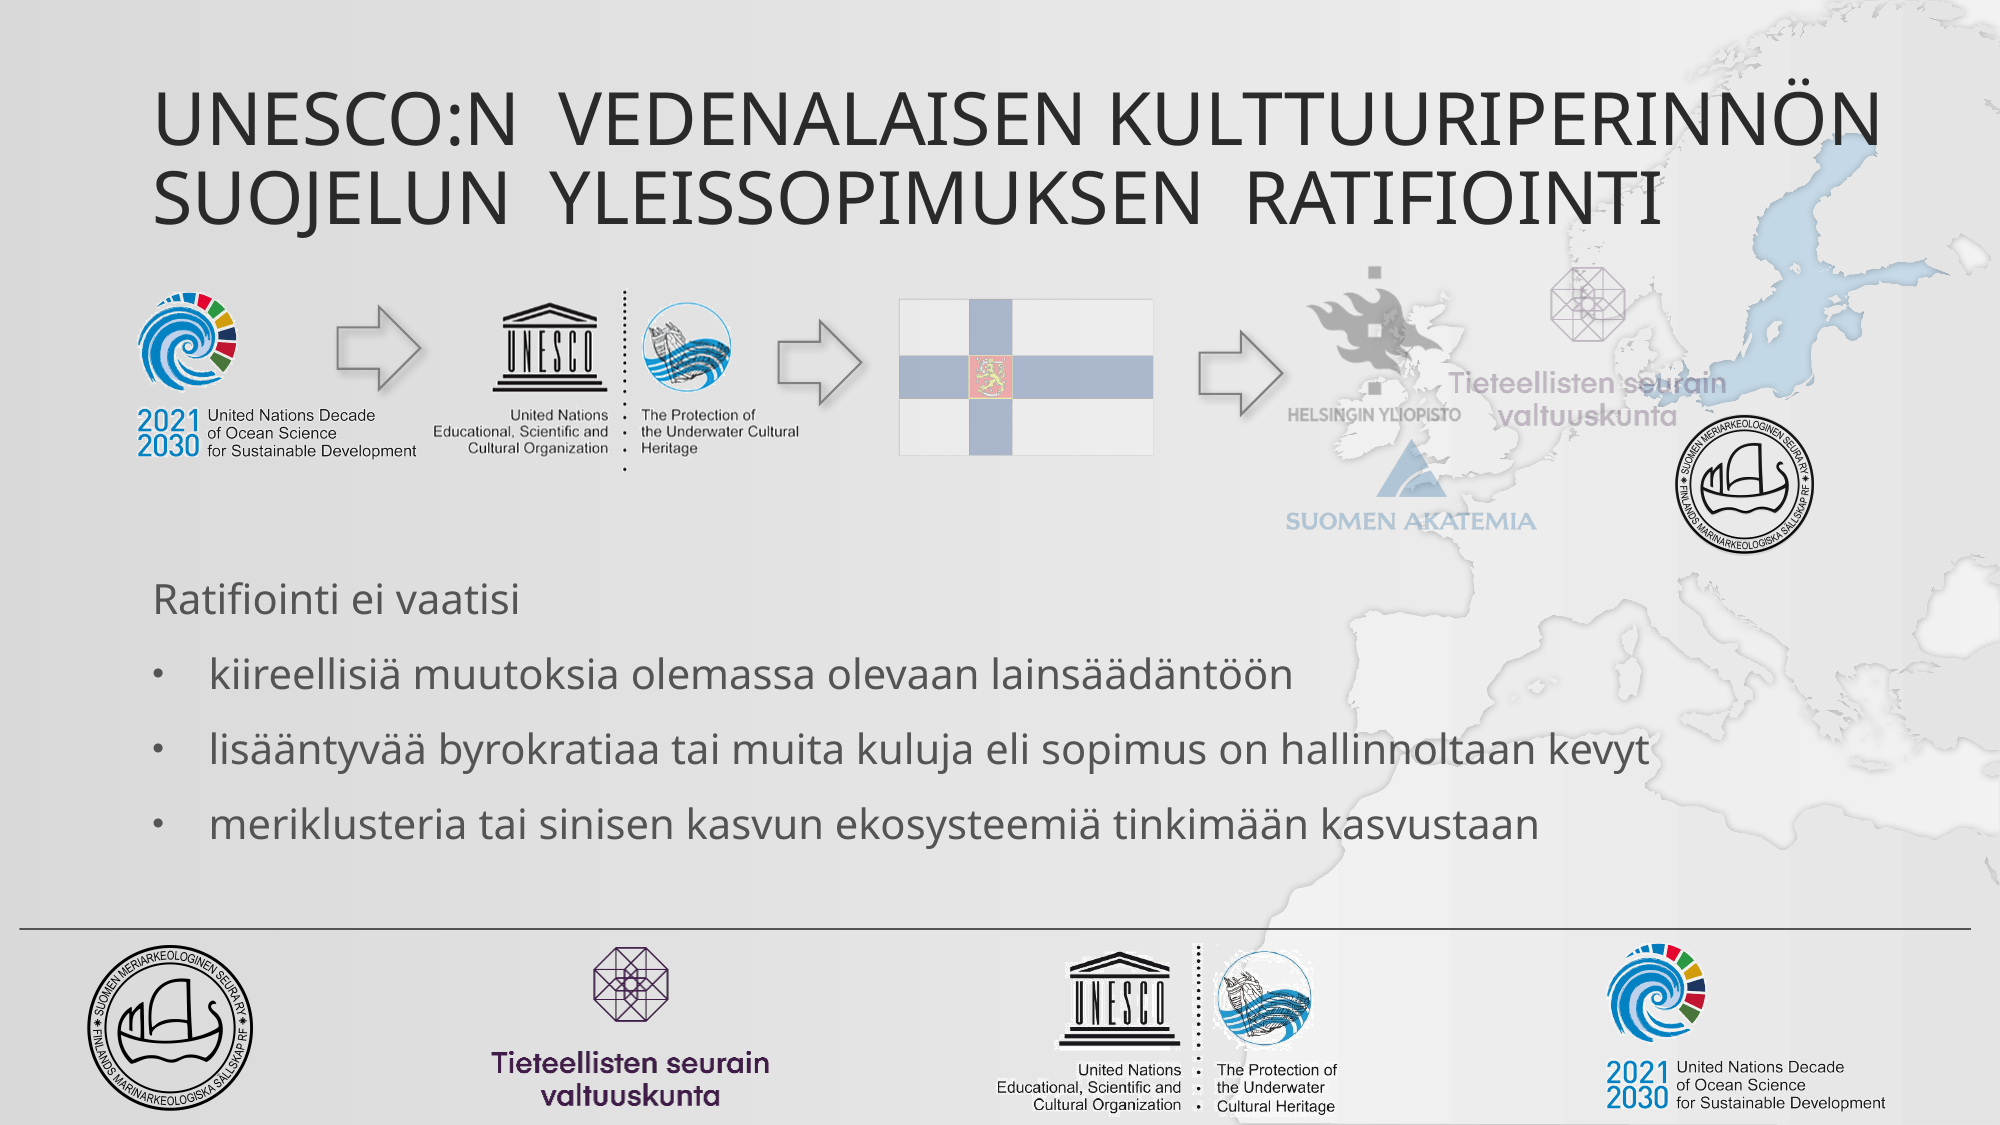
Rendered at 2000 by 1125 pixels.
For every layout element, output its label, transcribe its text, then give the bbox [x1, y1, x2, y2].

picture [87, 945, 253, 1111]
picture [488, 999, 776, 1111]
picture [898, 298, 1156, 458]
picture [1606, 999, 1886, 1112]
text_box [805, 318, 863, 407]
picture [996, 999, 1338, 1118]
text_box Ratifiointi ei vaatisi kiireellisiä muutoksia olemassa olevaan lainsäädäntöön lisääntyvää byrokratiaa tai muita kuluja eli sopimus on hallinnoltaan kevyt meriklusteria tai sinisen kasvun ekosysteemiä tinkimään kasvustaan [137, 540, 1938, 999]
picture [137, 292, 417, 460]
text_box [417, 343, 422, 353]
picture [1171, 238, 1814, 556]
text_box UNESCO:n vedenalaisen kulttuuriperinnön suojelun yleissopimuksen ratifiointi [137, 30, 1930, 249]
picture [429, 279, 805, 477]
